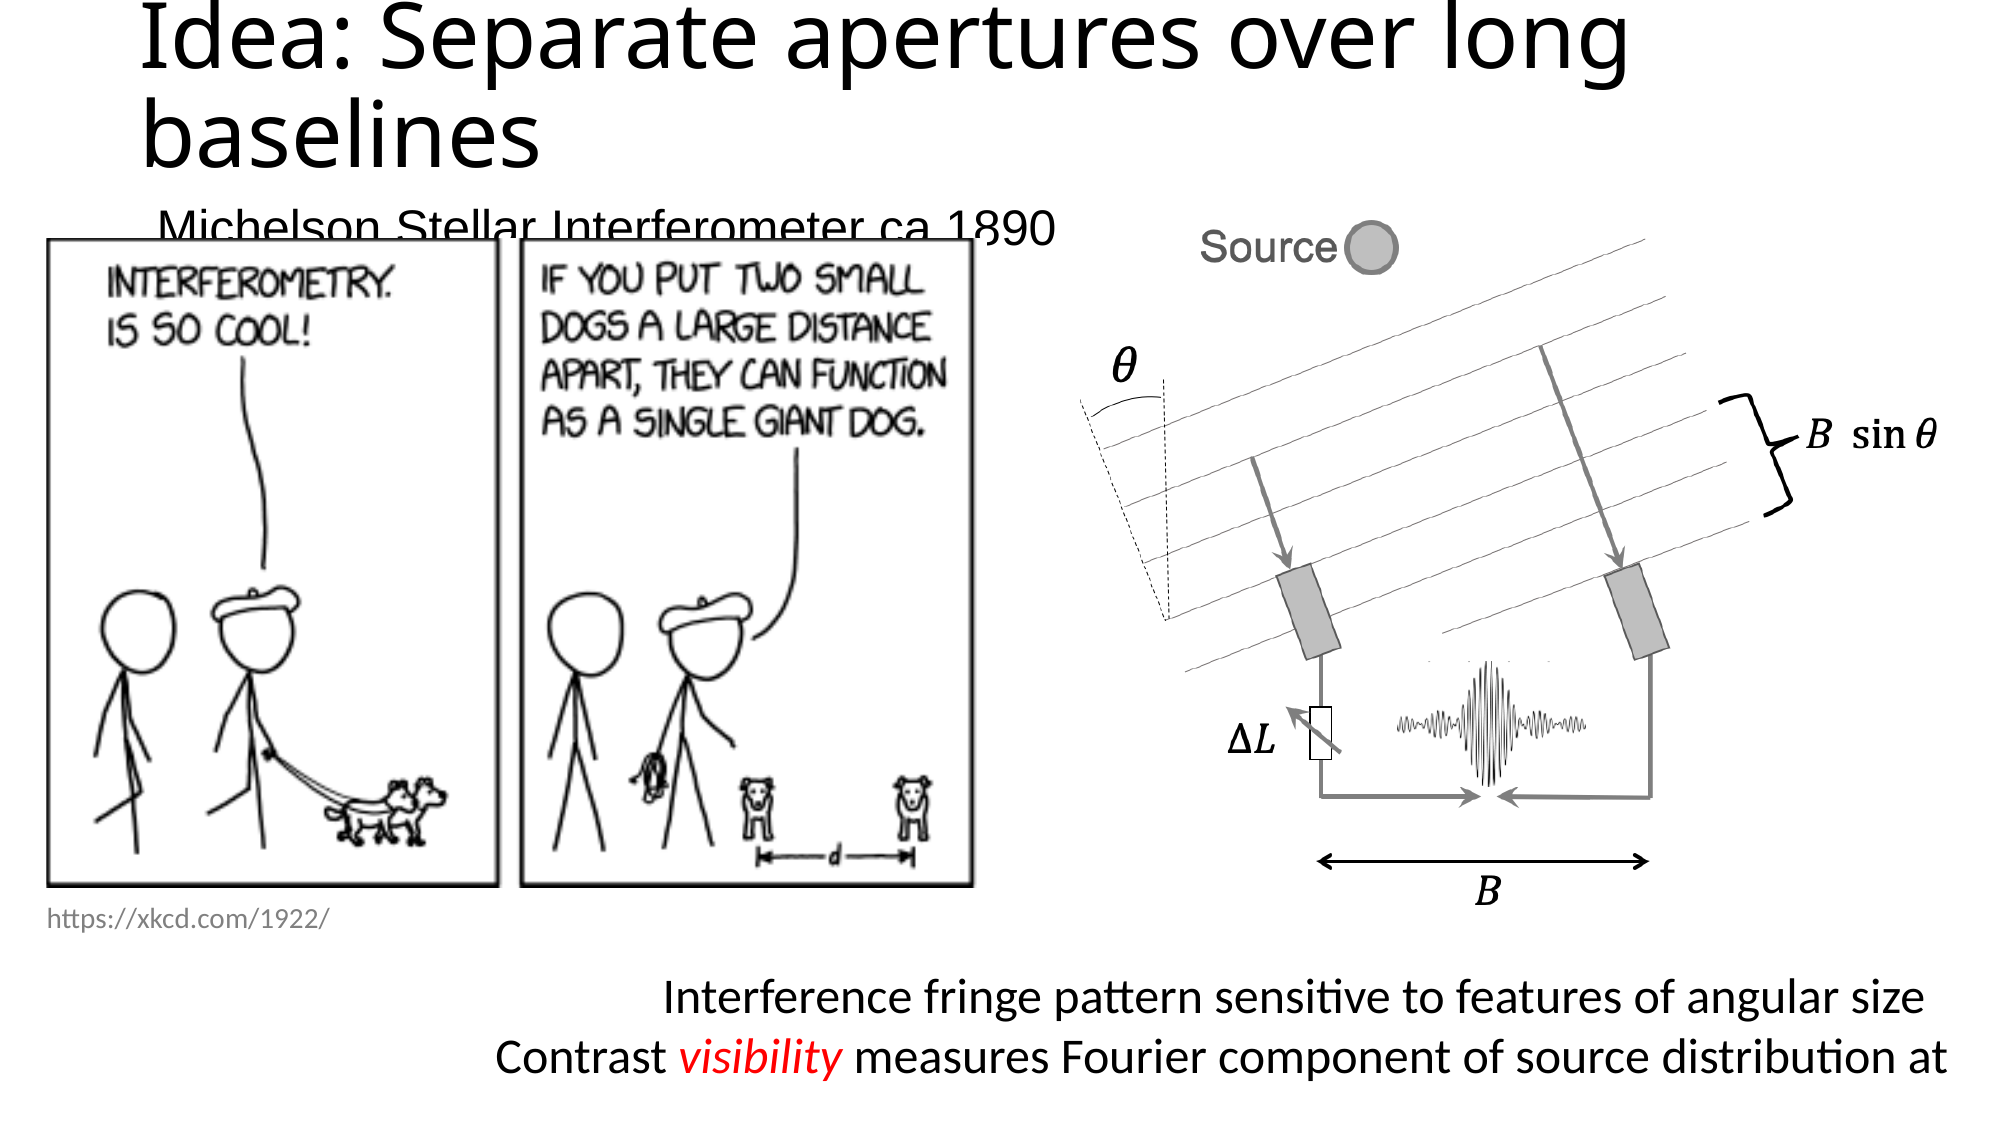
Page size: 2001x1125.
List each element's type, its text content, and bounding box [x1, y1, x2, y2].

text_box https://xkcd.com/1922/ [31, 891, 447, 942]
title Idea: Separate apertures over long baselines Michelson Stellar Interferometer ca.1890 [124, 15, 1850, 234]
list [46, 237, 987, 888]
picture [1049, 204, 1954, 921]
